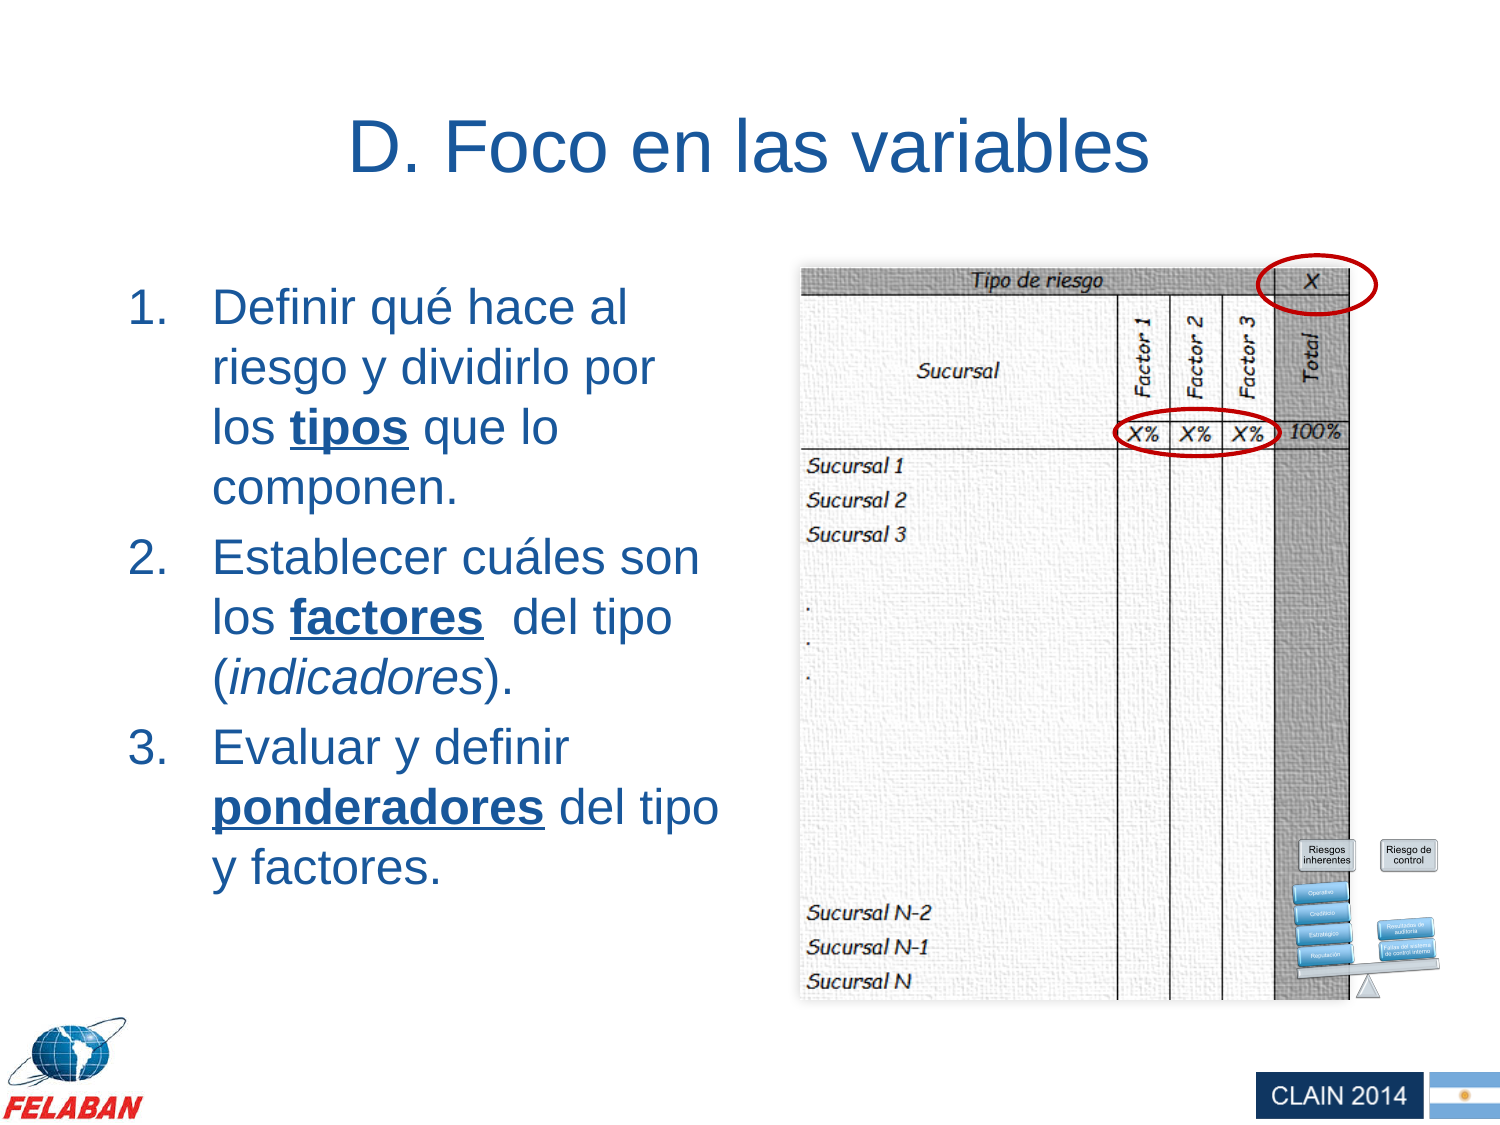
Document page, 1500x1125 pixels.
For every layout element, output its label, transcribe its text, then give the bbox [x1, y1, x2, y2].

picture [1233, 838, 1500, 1001]
picture [1255, 1071, 1500, 1125]
title D. Foco en las variables [112, 76, 1388, 209]
picture [0, 1010, 145, 1123]
text_box [1269, 253, 1379, 310]
list Definir qué hace al riesgo y dividirlo por los tipos que lo componen. Establecer cuáles son los factores del tipo (indicadores). Evaluar y definir ponderadores del tipo y factores. [112, 267, 738, 1000]
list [800, 266, 1350, 1001]
